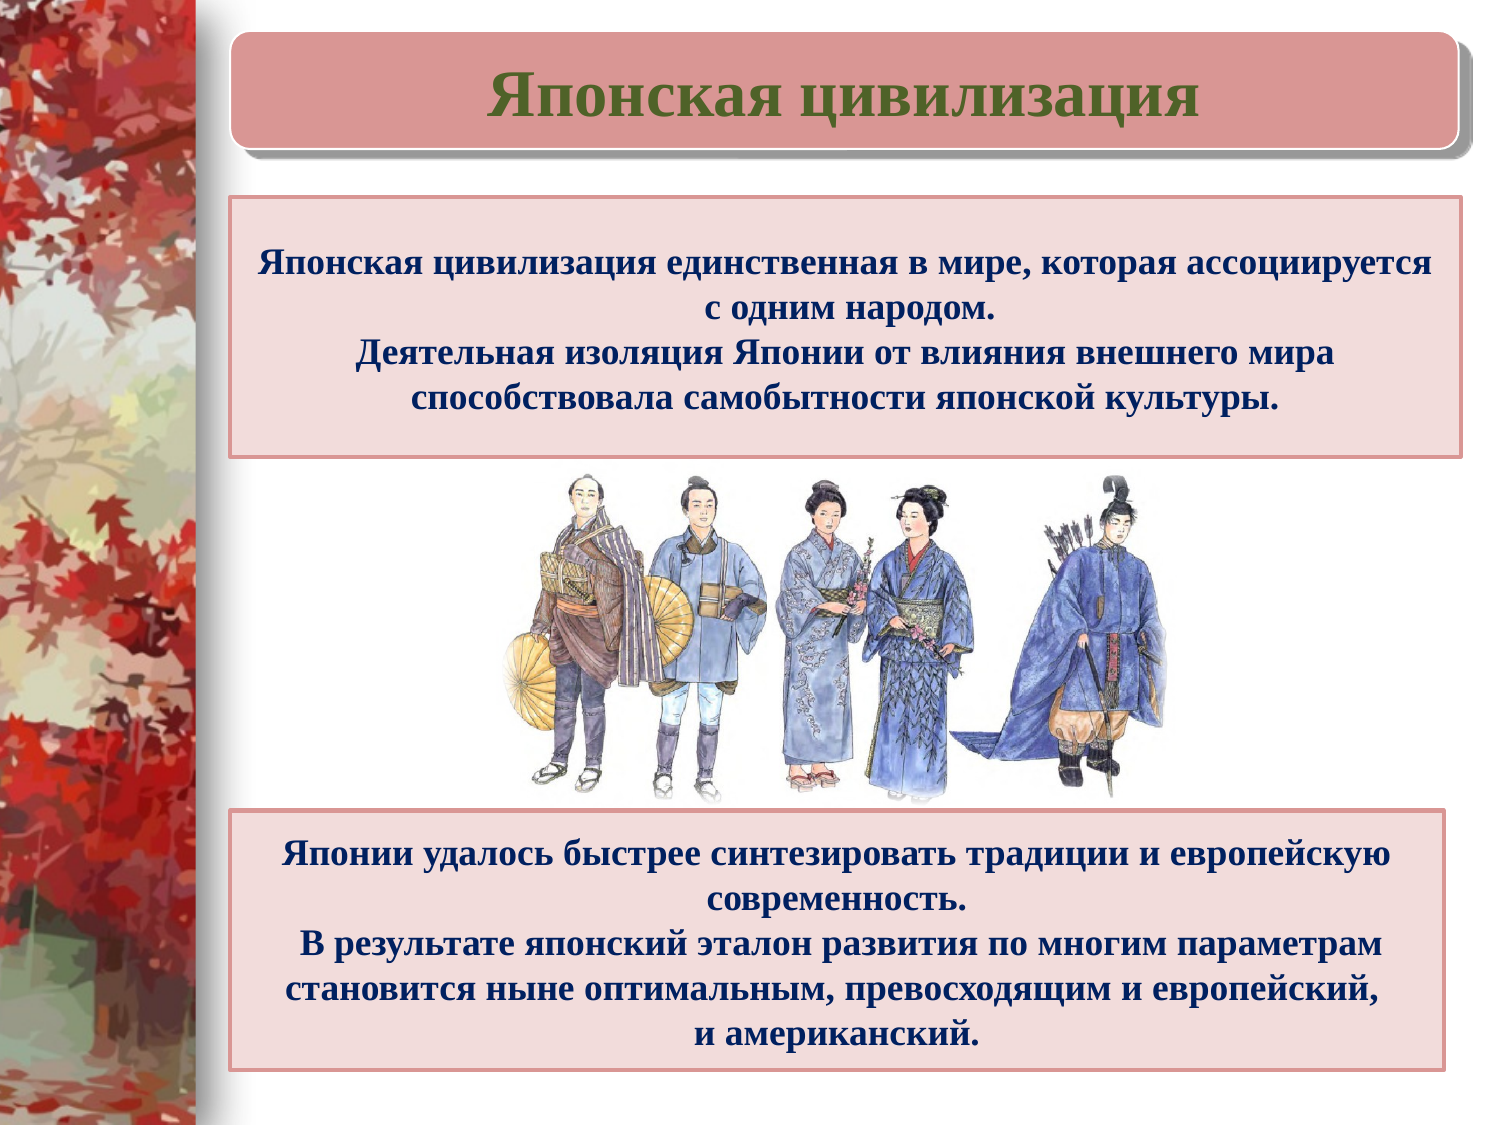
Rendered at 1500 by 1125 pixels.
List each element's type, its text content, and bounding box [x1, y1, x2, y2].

text_box Японии удалось быстрее синтезировать традиции и европейскую современность. В результате японский эталон развития по многим параметрам становится ныне оптимальным, превосходящим и европейский, и американский. [228, 808, 1446, 1072]
text_box Японская цивилизация [230, 30, 1459, 149]
text_box Японская цивилизация единственная в мире, которая ассоциируется с одним народом. Деятельная изоляция Японии от влияния внешнего мира способствовала самобытности японской культуры. [228, 195, 1463, 459]
picture [495, 458, 1179, 809]
picture [0, 0, 196, 1125]
